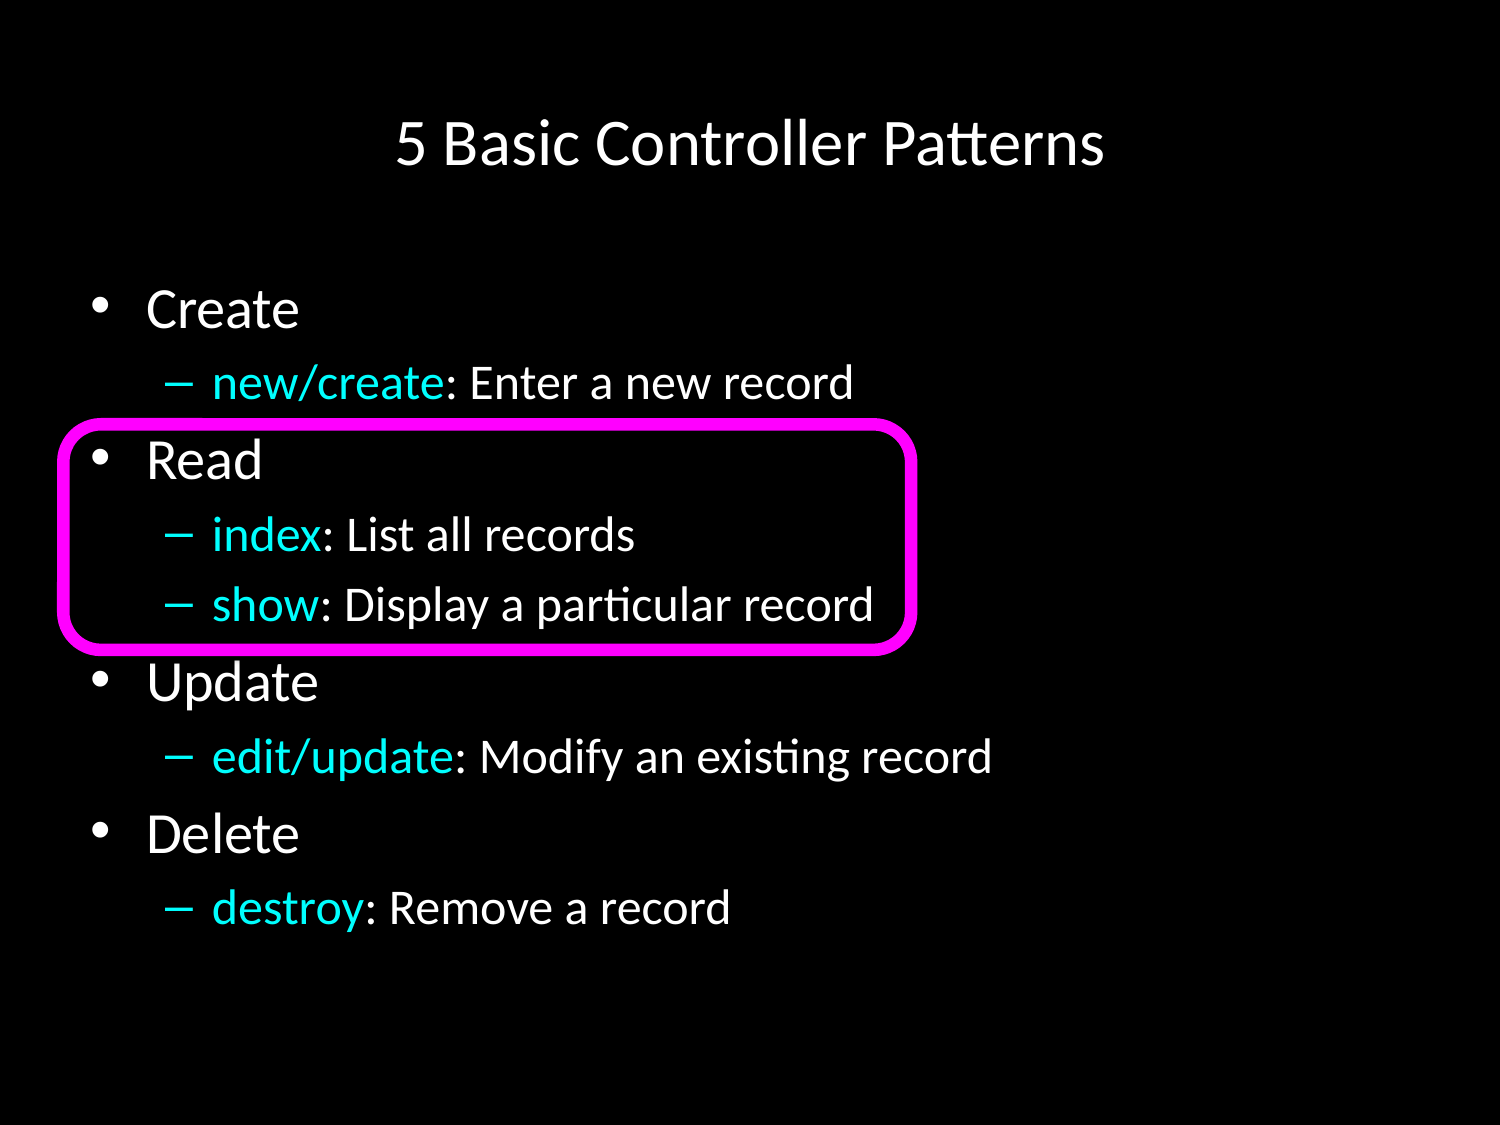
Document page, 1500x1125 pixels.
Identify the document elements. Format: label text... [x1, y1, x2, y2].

list Create new/create: Enter a new record Read index: List all records show: Display a particular record Update edit/update: Modify an existing record Delete destroy: Remove a record [75, 262, 1425, 1005]
text_box [61, 422, 914, 652]
title 5 Basic Controller Patterns [75, 45, 1425, 233]
